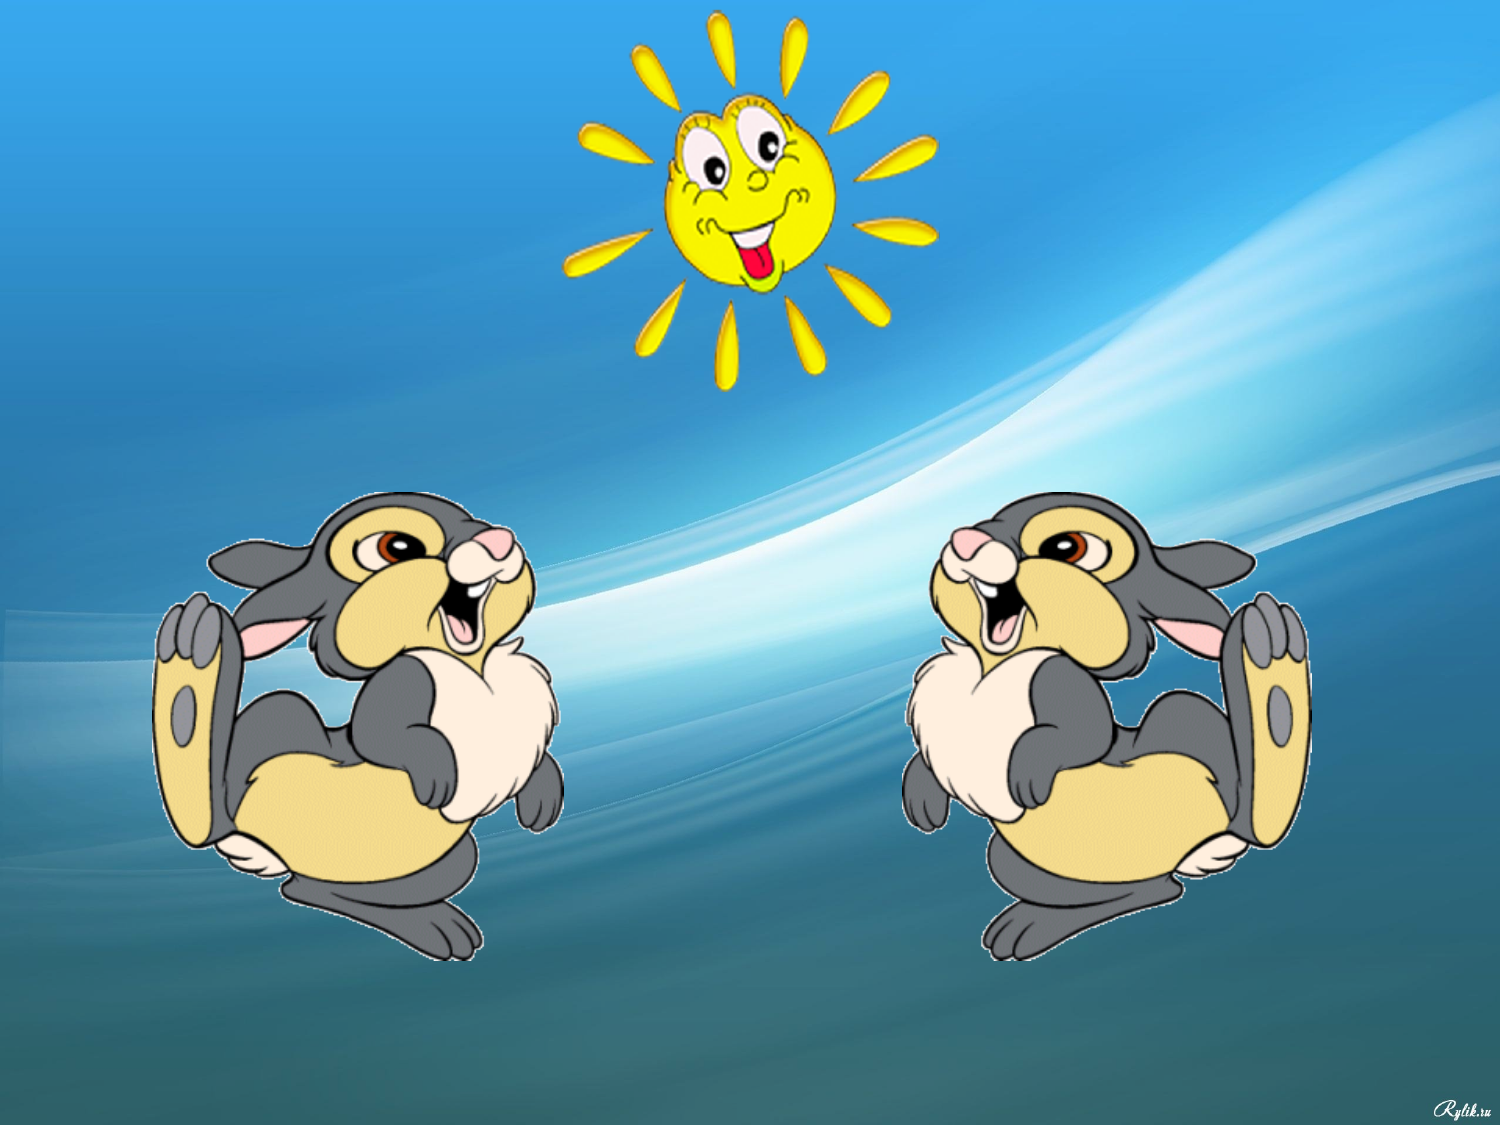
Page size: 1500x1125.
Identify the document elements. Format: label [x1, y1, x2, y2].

picture [902, 491, 1312, 962]
picture [550, 0, 950, 399]
picture [152, 491, 564, 962]
